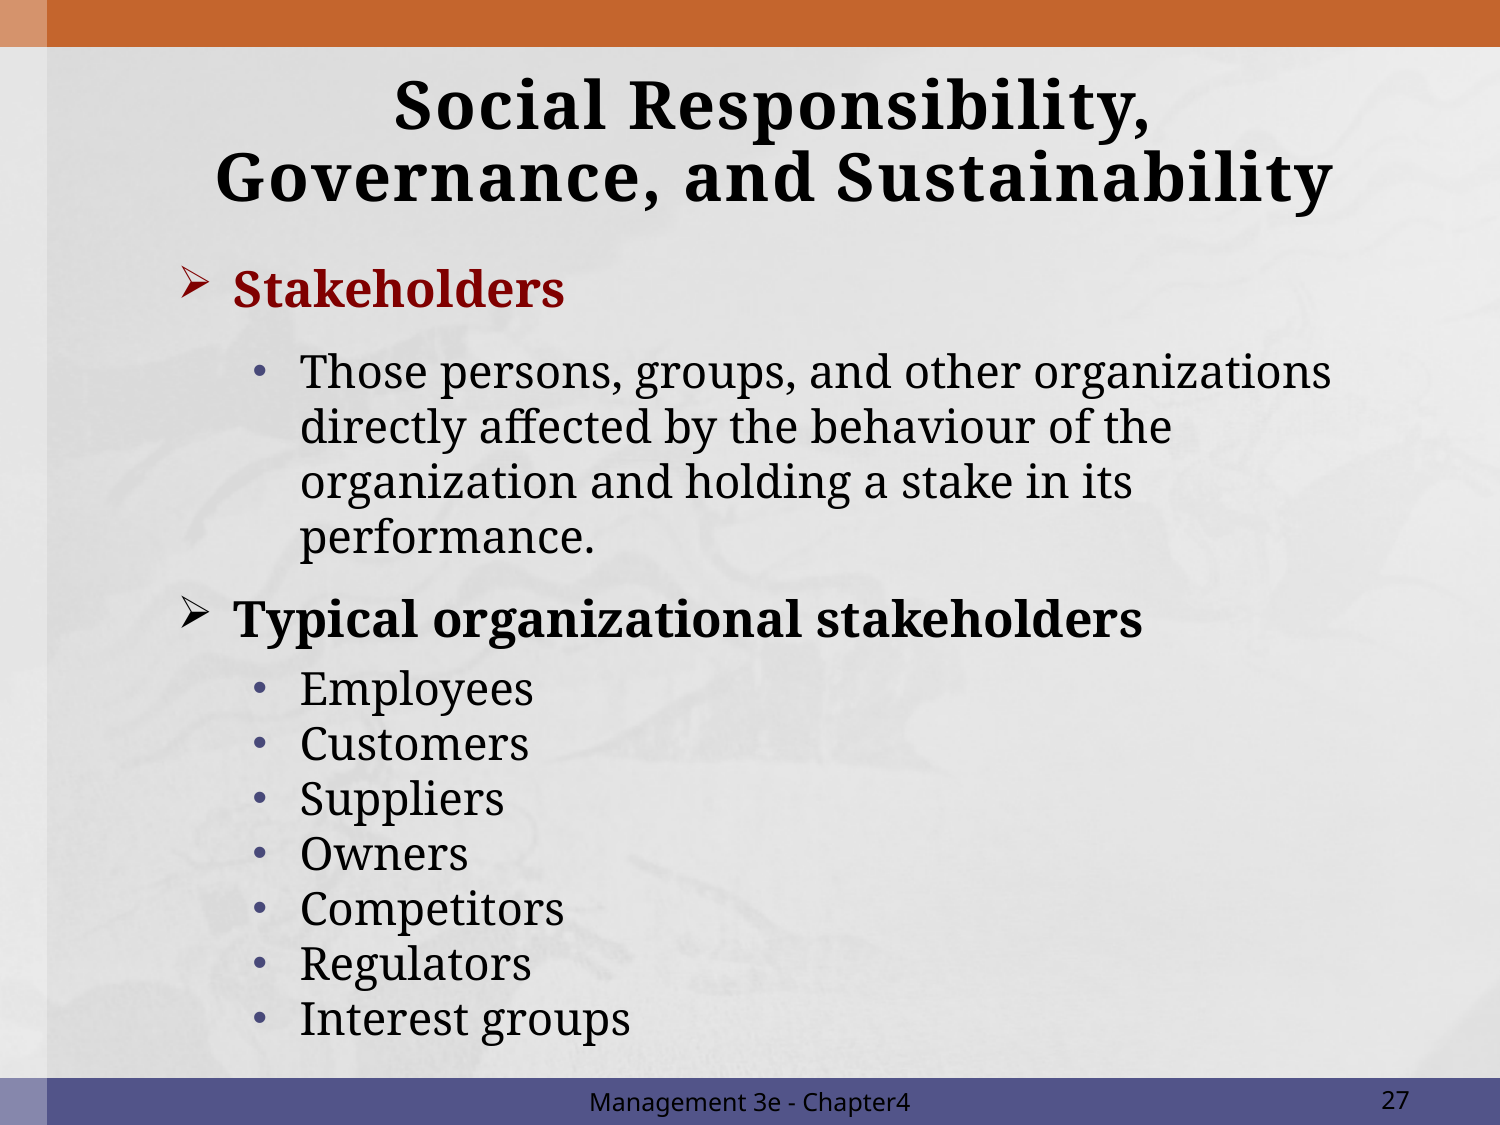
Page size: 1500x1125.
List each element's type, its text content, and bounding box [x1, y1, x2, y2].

slide_number 27 [1074, 1078, 1425, 1125]
title Social Responsibility, Governance, and Sustainability [174, 50, 1375, 238]
footer Management 3e - Chapter4 [512, 1078, 988, 1125]
list Stakeholders Those persons, groups, and other organizations directly affected by the behaviour of the organization and holding a stake in its performance. Typical organizational stakeholders Employees Customers Suppliers Owners Competitors Regulators Interest groups [162, 249, 1438, 1050]
